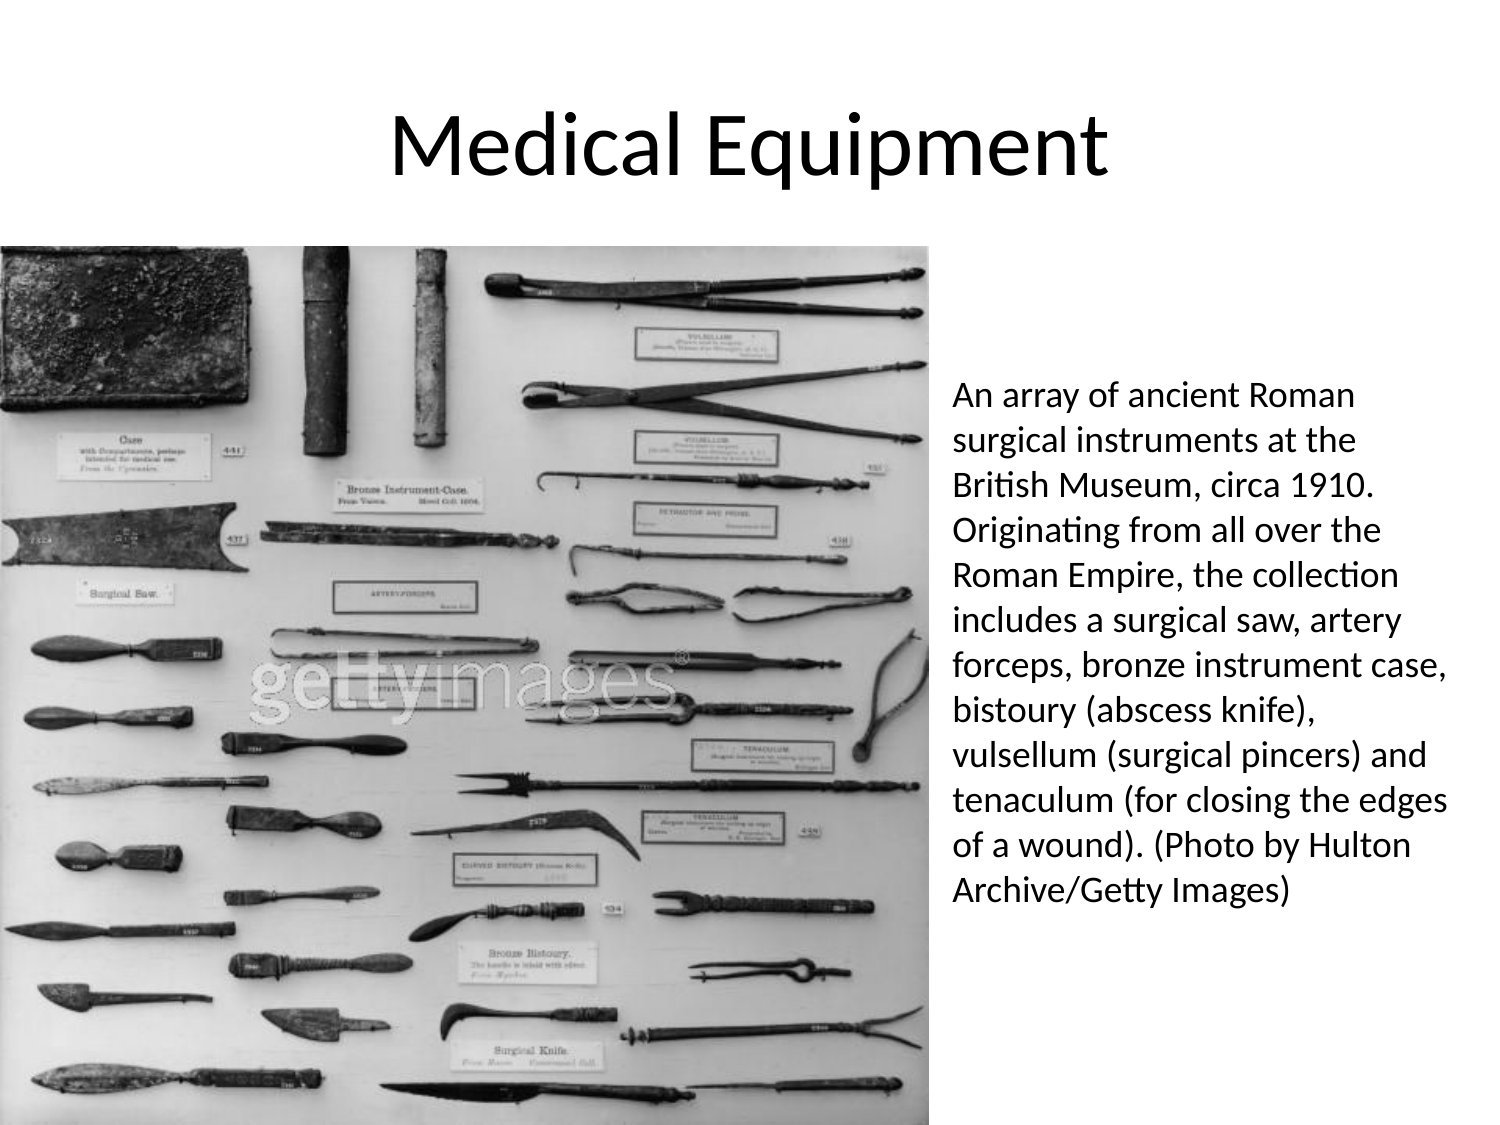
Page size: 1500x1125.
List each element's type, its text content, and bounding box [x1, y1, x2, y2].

title Medical Equipment [75, 45, 1425, 233]
picture [0, 246, 929, 1125]
text_box An array of ancient Roman surgical instruments at the British Museum, circa 1910. Originating from all over the Roman Empire, the collection includes a surgical saw, artery forceps, bronze instrument case, bistoury (abscess knife), vulsellum (surgical pincers) and tenaculum (for closing the edges of a wound). (Photo by Hulton Archive/Getty Images) [937, 362, 1475, 963]
